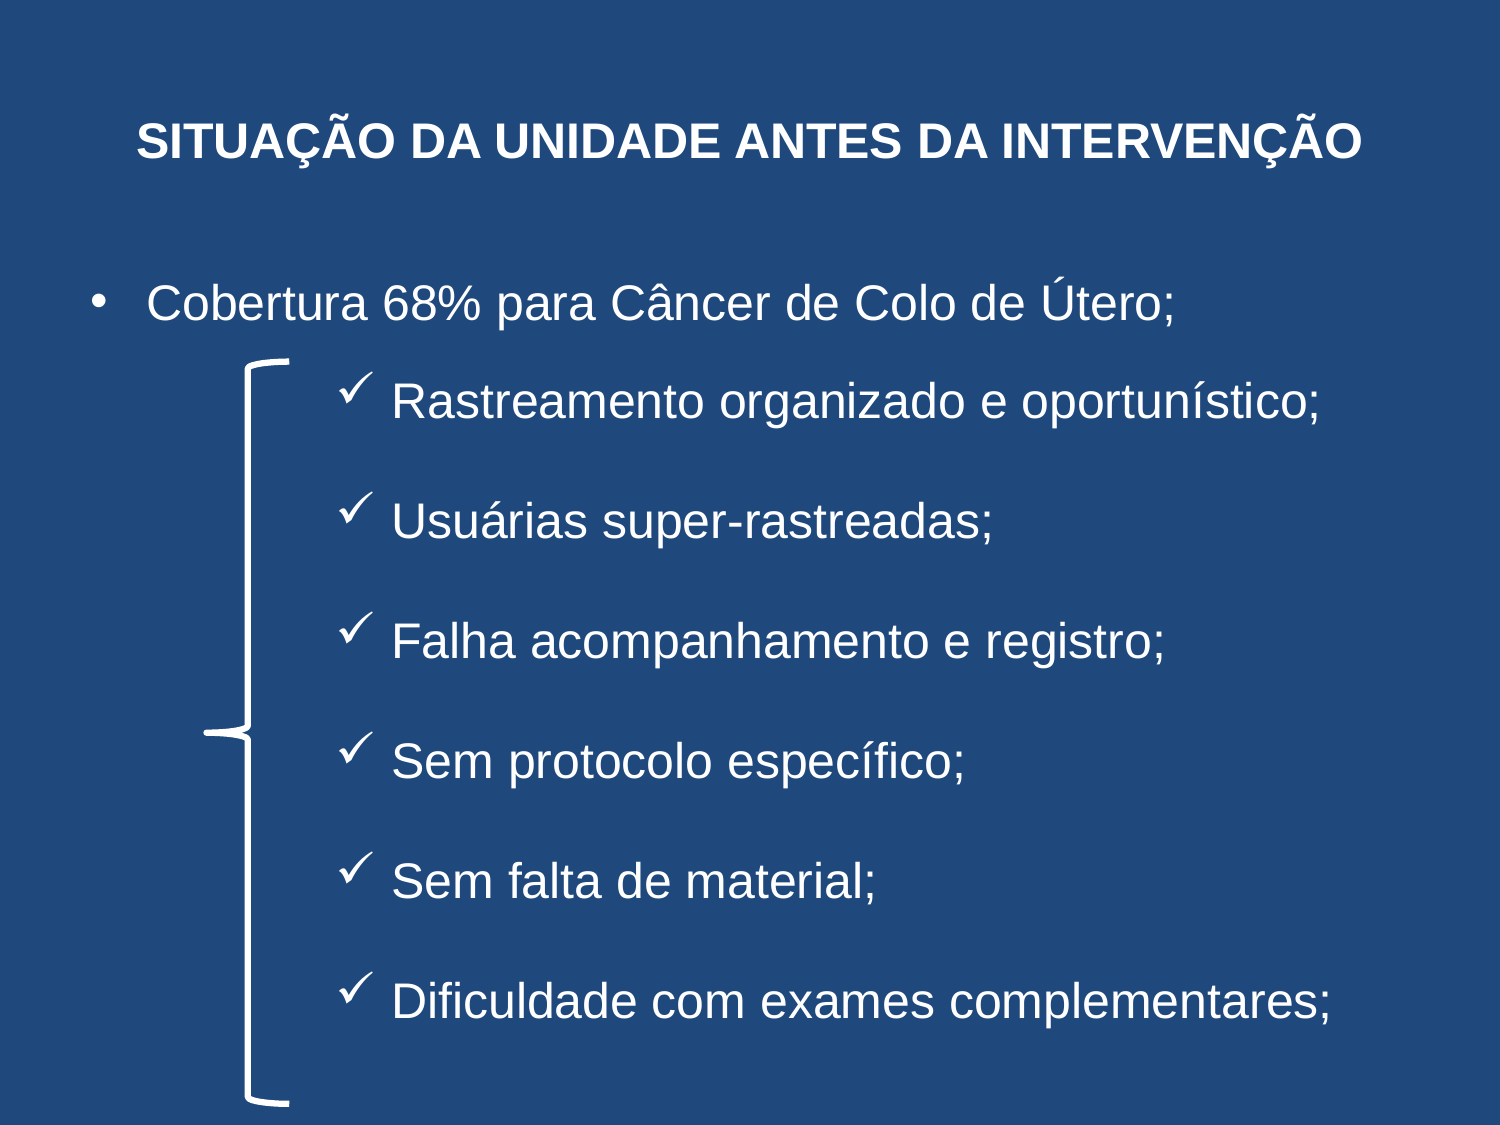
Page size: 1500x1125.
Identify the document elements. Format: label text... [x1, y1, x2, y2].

list Cobertura 68% para Câncer de Colo de Útero; [74, 262, 1426, 1006]
title SITUAÇÃO DA UNIDADE ANTES DA INTERVENÇÃO [74, 44, 1426, 233]
text_box [205, 360, 290, 1105]
text_box Rastreamento organizado e oportunístico; Usuárias super-rastreadas; Falha acompanhamento e registro; Sem protocolo específico; Sem falta de material; Dificuldade com exames complementares; [320, 361, 1412, 1037]
